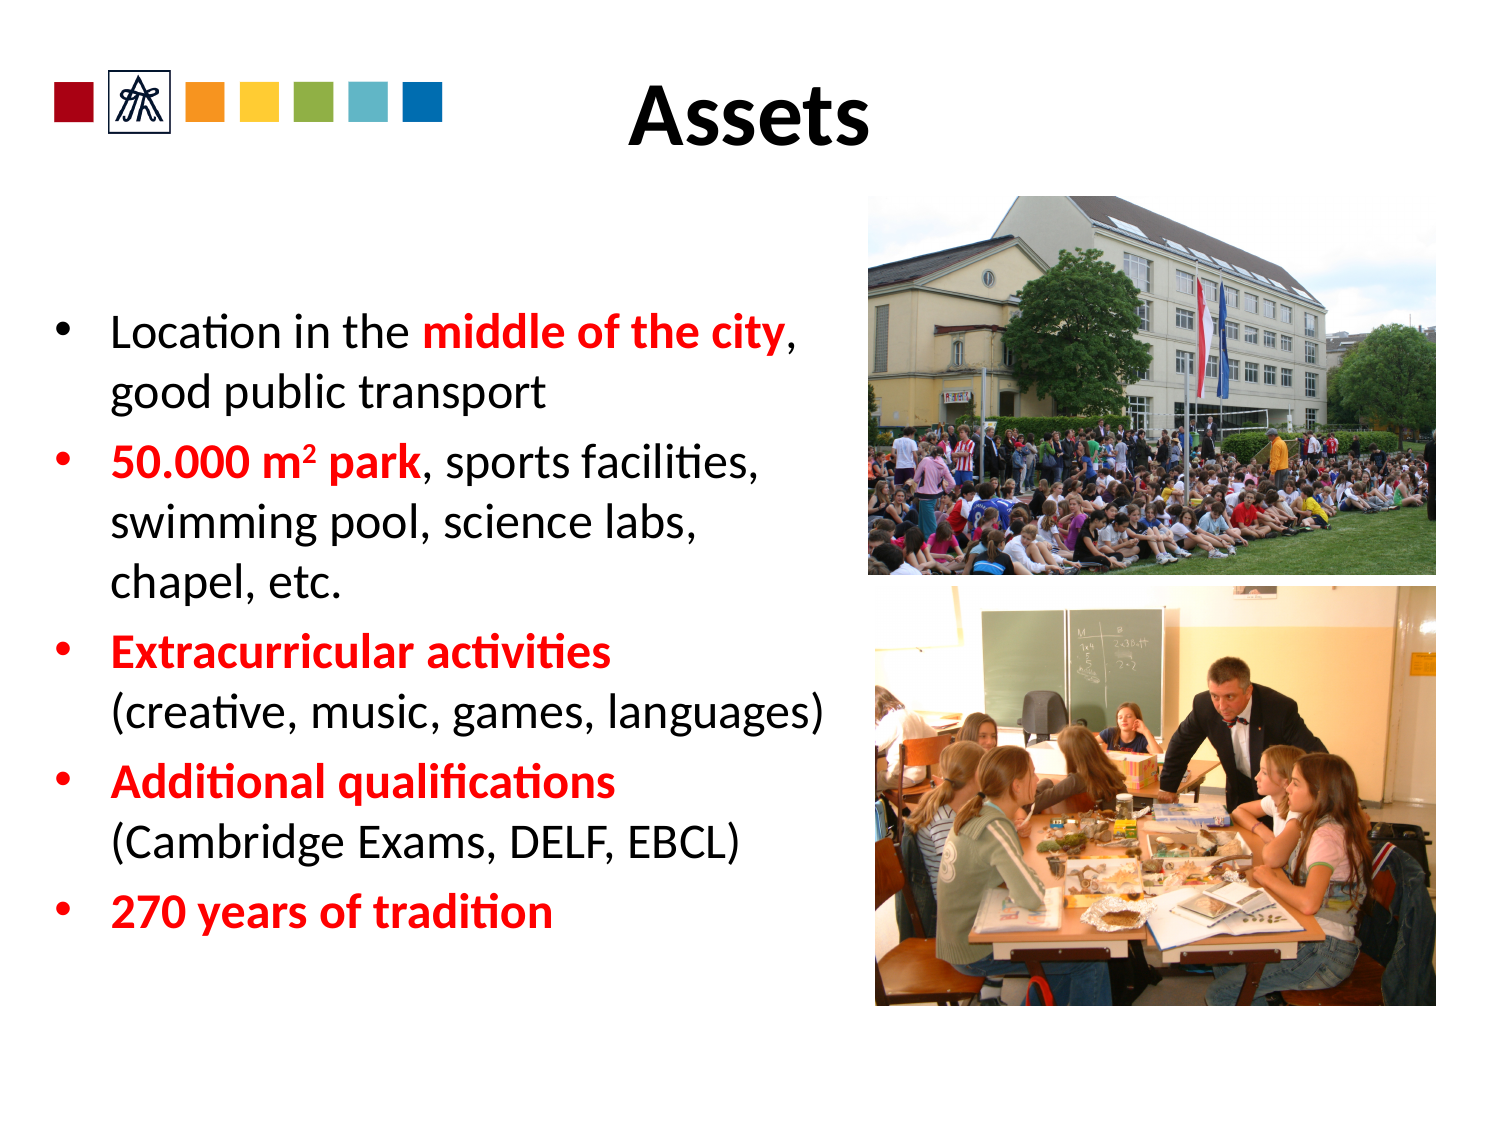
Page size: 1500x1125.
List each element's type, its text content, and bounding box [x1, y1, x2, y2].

list Location in the middle of the city, good public transport 50.000 m2 park, sports facilities, swimming pool, science labs, chapel, etc. Extracurricular activities (creative, music, games, languages) Additional qualifications (Cambridge Exams, DELF, EBCL) 270 years of tradition [39, 290, 867, 981]
picture [52, 66, 449, 138]
picture [867, 196, 1436, 575]
picture [875, 585, 1436, 1007]
title Assets [75, 45, 1425, 173]
